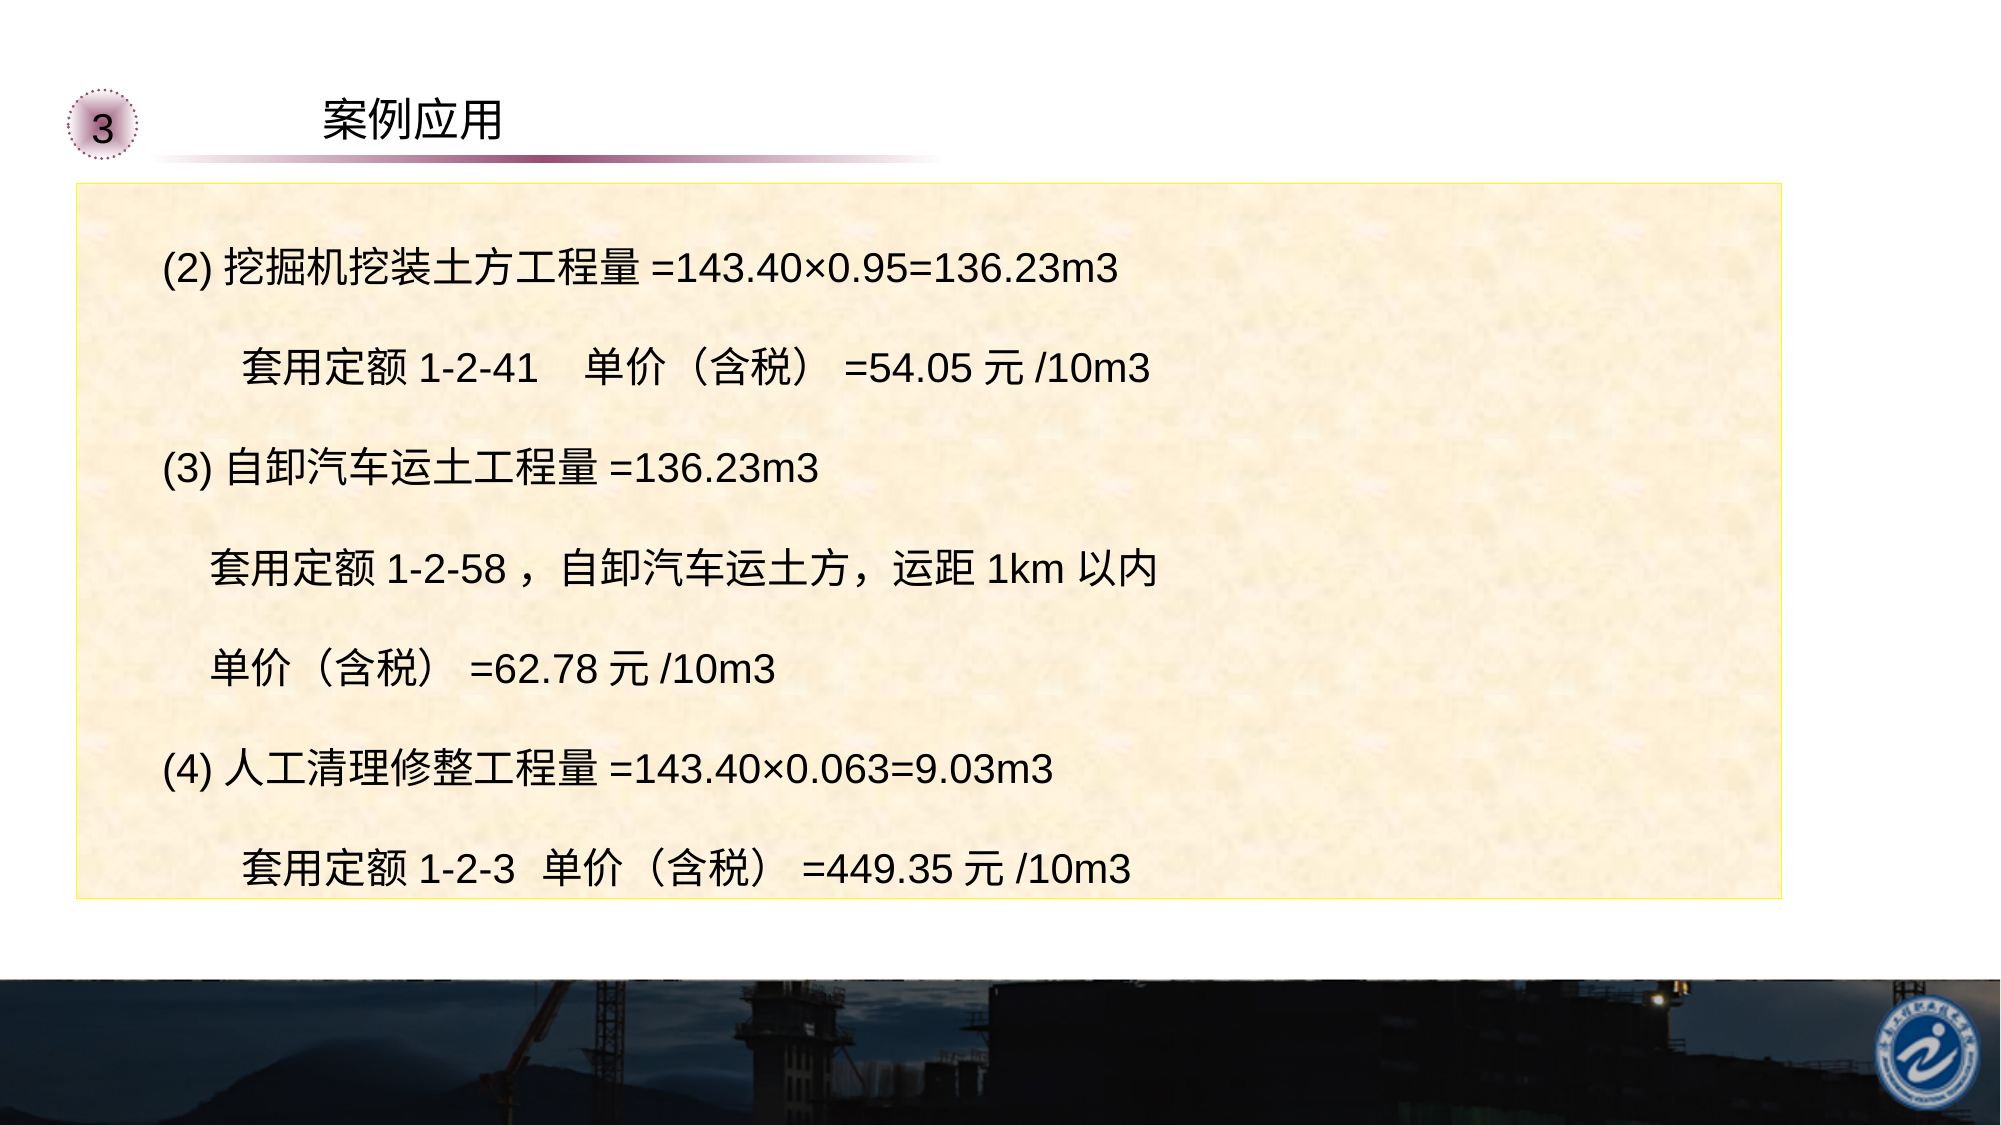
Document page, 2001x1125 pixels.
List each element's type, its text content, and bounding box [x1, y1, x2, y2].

text_box 案例应用 [174, 83, 653, 154]
text_box (2)挖掘机挖装土方工程量=143.40×0.95=136.23m3 套用定额1-2-41 单价（含税）=54.05元/10m3 (3)自卸汽车运土工程量=136.23m3 套用定额1-2-58，自卸汽车运土方，运距1km以内 单价（含税）=62.78元/10m3 (4)人工清理修整工程量=143.40×0.063=9.03m3 套用定额1-2-3 单价（含税）=449.35元/10m3 [76, 183, 1782, 899]
text_box [147, 155, 942, 163]
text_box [68, 89, 137, 160]
picture [0, 0, 2001, 1125]
